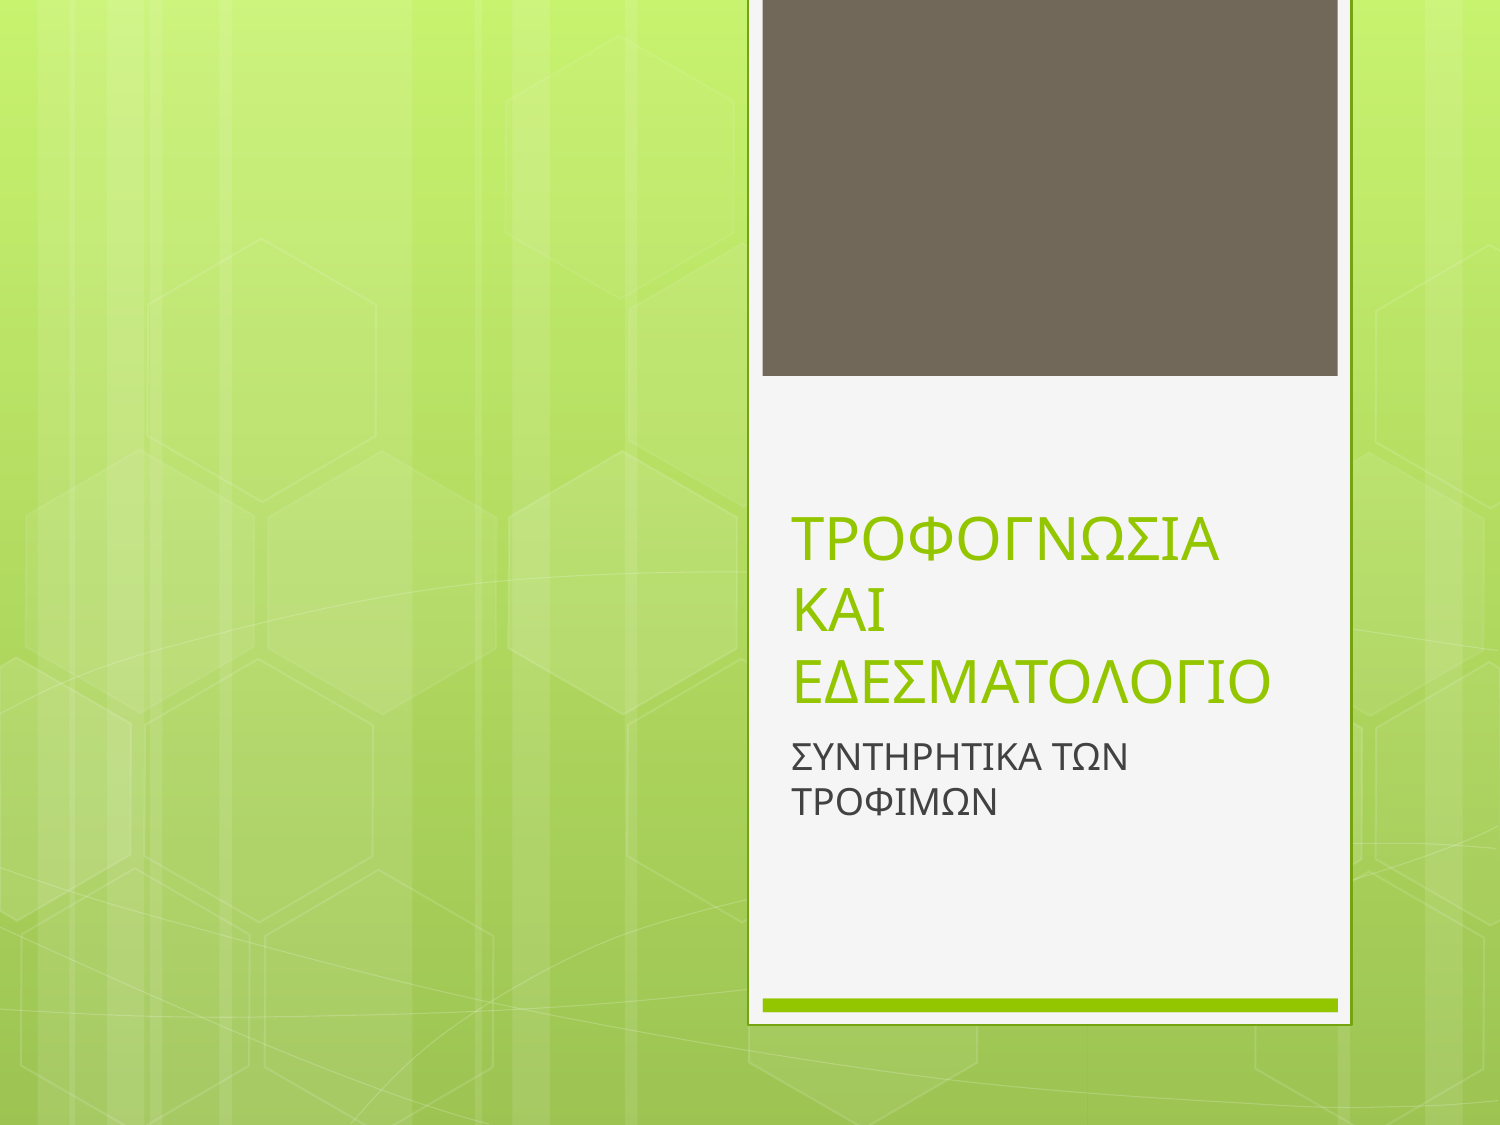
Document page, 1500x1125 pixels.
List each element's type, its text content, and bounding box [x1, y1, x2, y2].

title ΤΡΟΦΟΓΝΩΣΙΑ ΚΑΙ ΕΔΕΣΜΑΤΟΛΟΓΙΟ [776, 444, 1320, 724]
subtitle ΣΥΝΤΗΡΗΤΙΚΑ ΤΩΝ ΤΡΟΦΙΜΩΝ [776, 725, 1320, 933]
